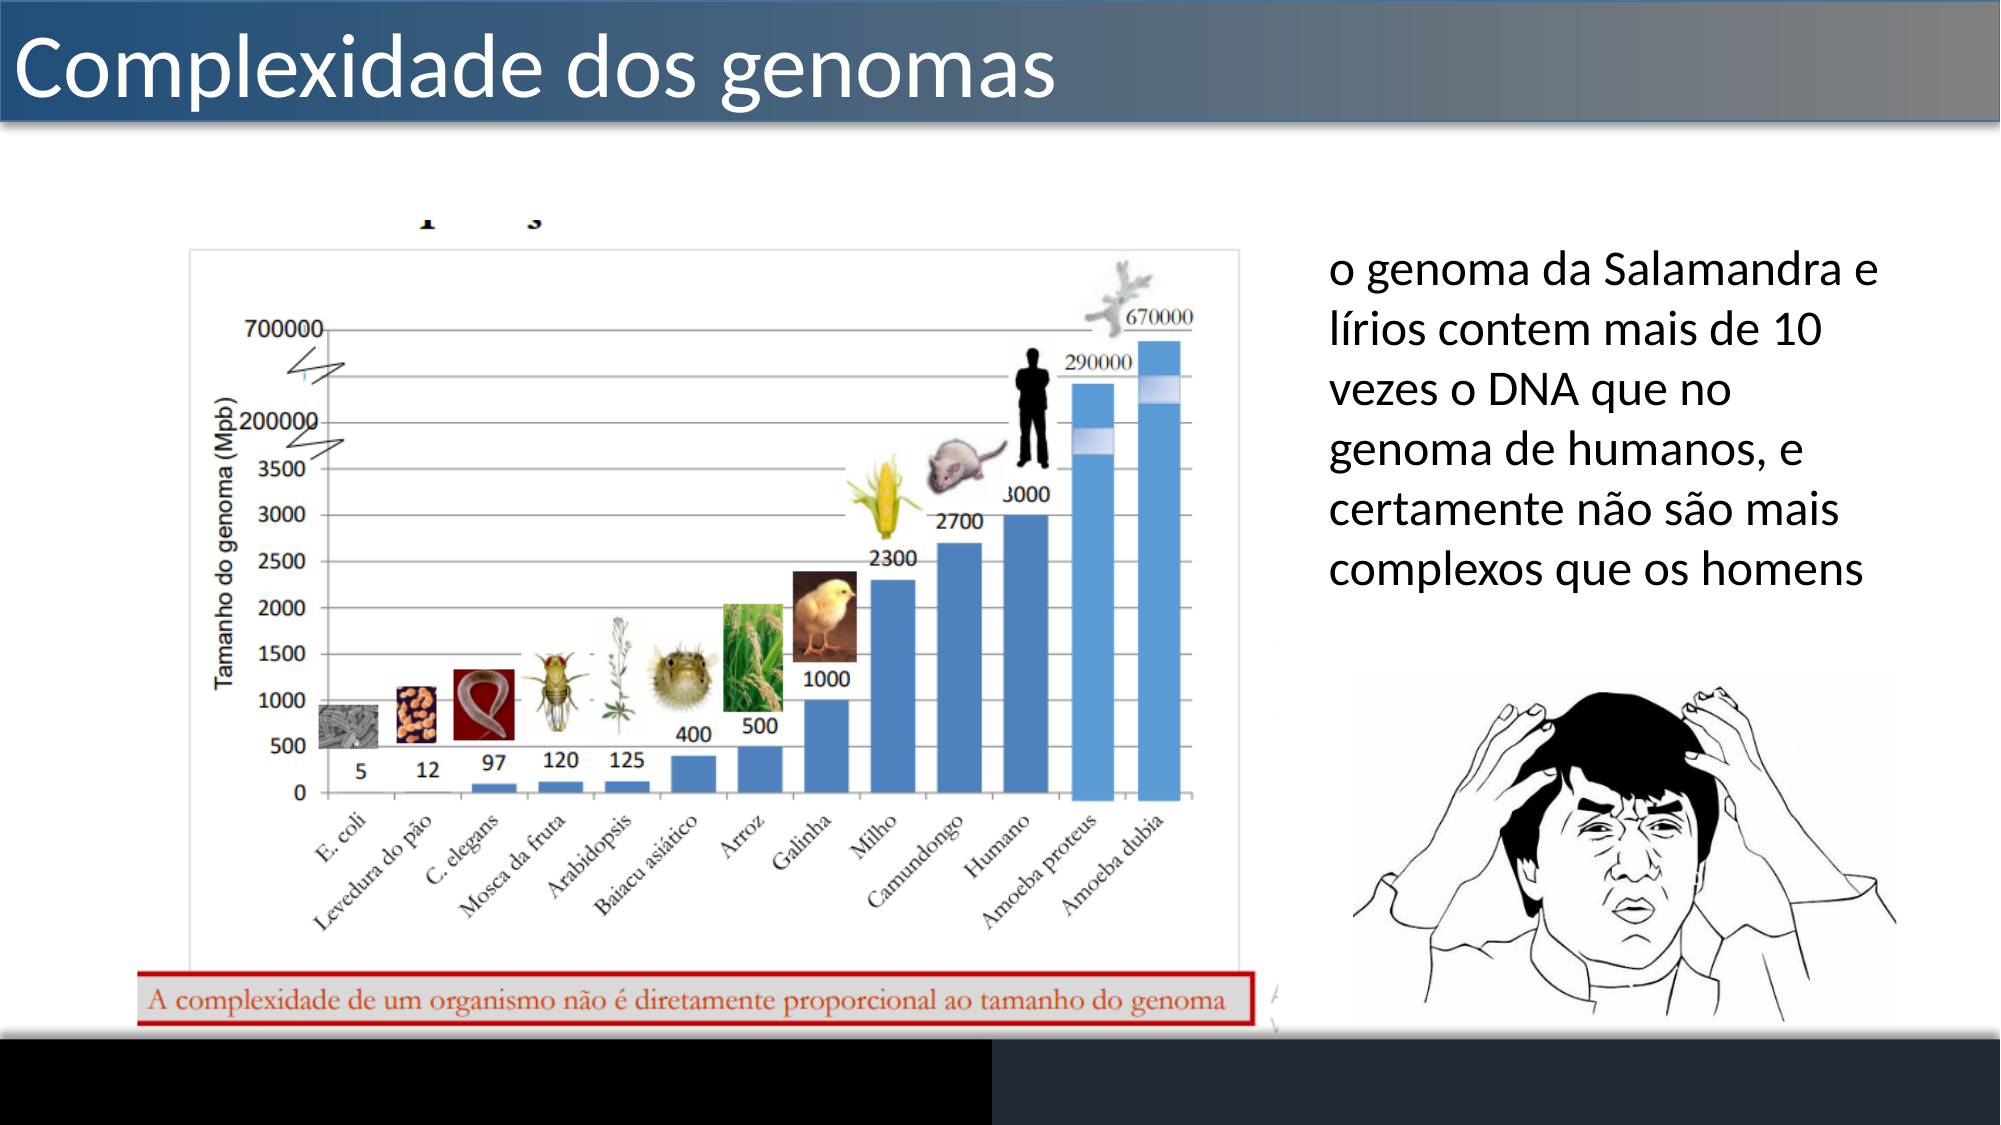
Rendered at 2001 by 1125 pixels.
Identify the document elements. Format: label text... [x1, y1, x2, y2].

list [137, 220, 1279, 1039]
text_box Complexidade dos genomas [0, 0, 2000, 122]
picture [1352, 676, 1897, 1040]
text_box [991, 1038, 2000, 1125]
text_box [0, 1038, 991, 1125]
text_box o genoma da Salamandra e lírios contem mais de 10 vezes o DNA que no genoma de humanos, e certamente não são mais complexos que os homens [1314, 227, 1897, 603]
